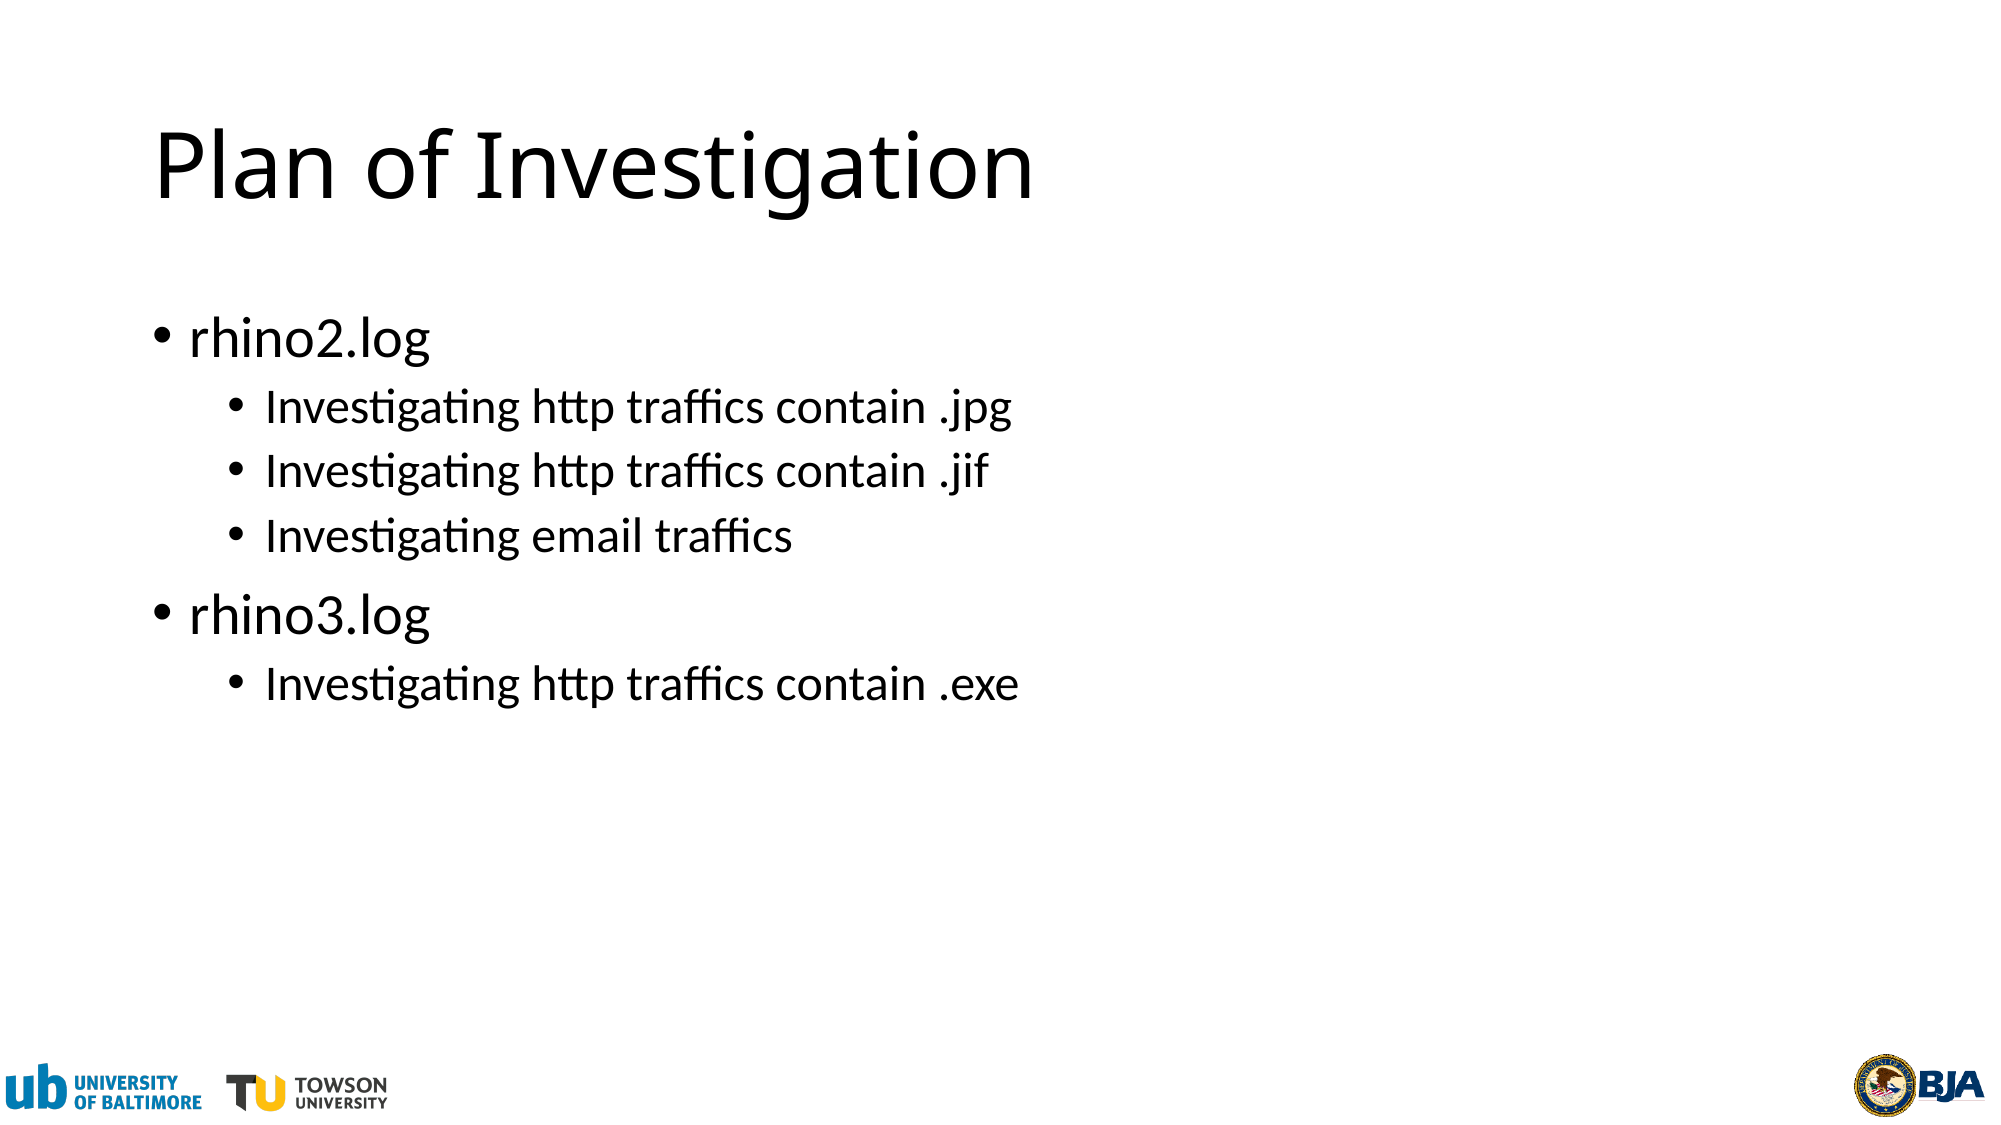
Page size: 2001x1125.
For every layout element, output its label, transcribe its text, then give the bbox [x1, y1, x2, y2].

picture [0, 1031, 407, 1125]
list rhino2.log Investigating http traffics contain .jpg Investigating http traffics contain .jif Investigating email traffics rhino3.log Investigating http traffics contain .exe [137, 299, 1863, 1014]
title Plan of Investigation [137, 59, 1863, 278]
picture [1854, 1054, 1986, 1117]
